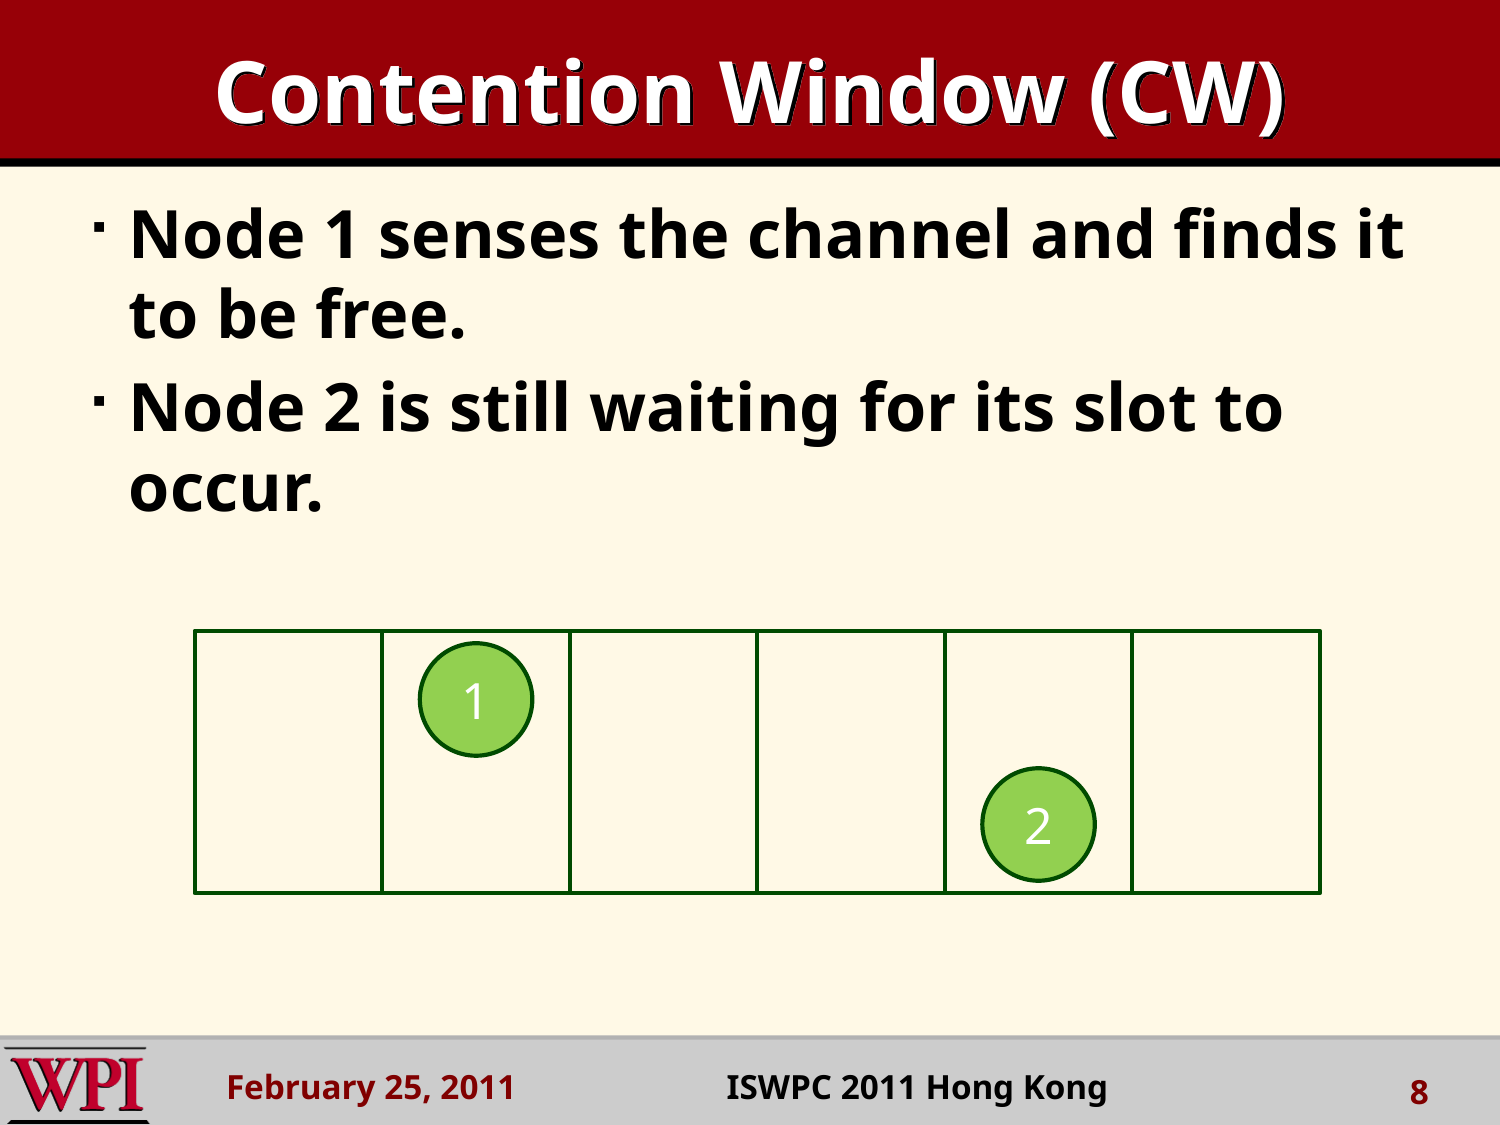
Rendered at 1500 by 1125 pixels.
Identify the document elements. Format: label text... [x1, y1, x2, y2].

text_box 2 [980, 766, 1097, 883]
text_box [755, 629, 943, 895]
title Contention Window (CW) [29, 18, 1471, 150]
text_box [568, 629, 755, 895]
picture [0, 167, 1500, 1035]
picture [0, 1040, 1500, 1125]
list Node 1 senses the channel and finds it to be free. Node 2 is still waiting for its slot to occur. [76, 184, 1427, 973]
footer February 25, 2011 ISWPC 2011 Hong Kong [210, 1058, 1304, 1107]
text_box [380, 629, 568, 895]
picture [0, 0, 1500, 158]
text_box [1130, 629, 1322, 895]
text_box [193, 629, 380, 895]
slide_number 8 [1344, 1063, 1495, 1102]
text_box [943, 629, 1130, 895]
text_box 1 [417, 641, 535, 758]
